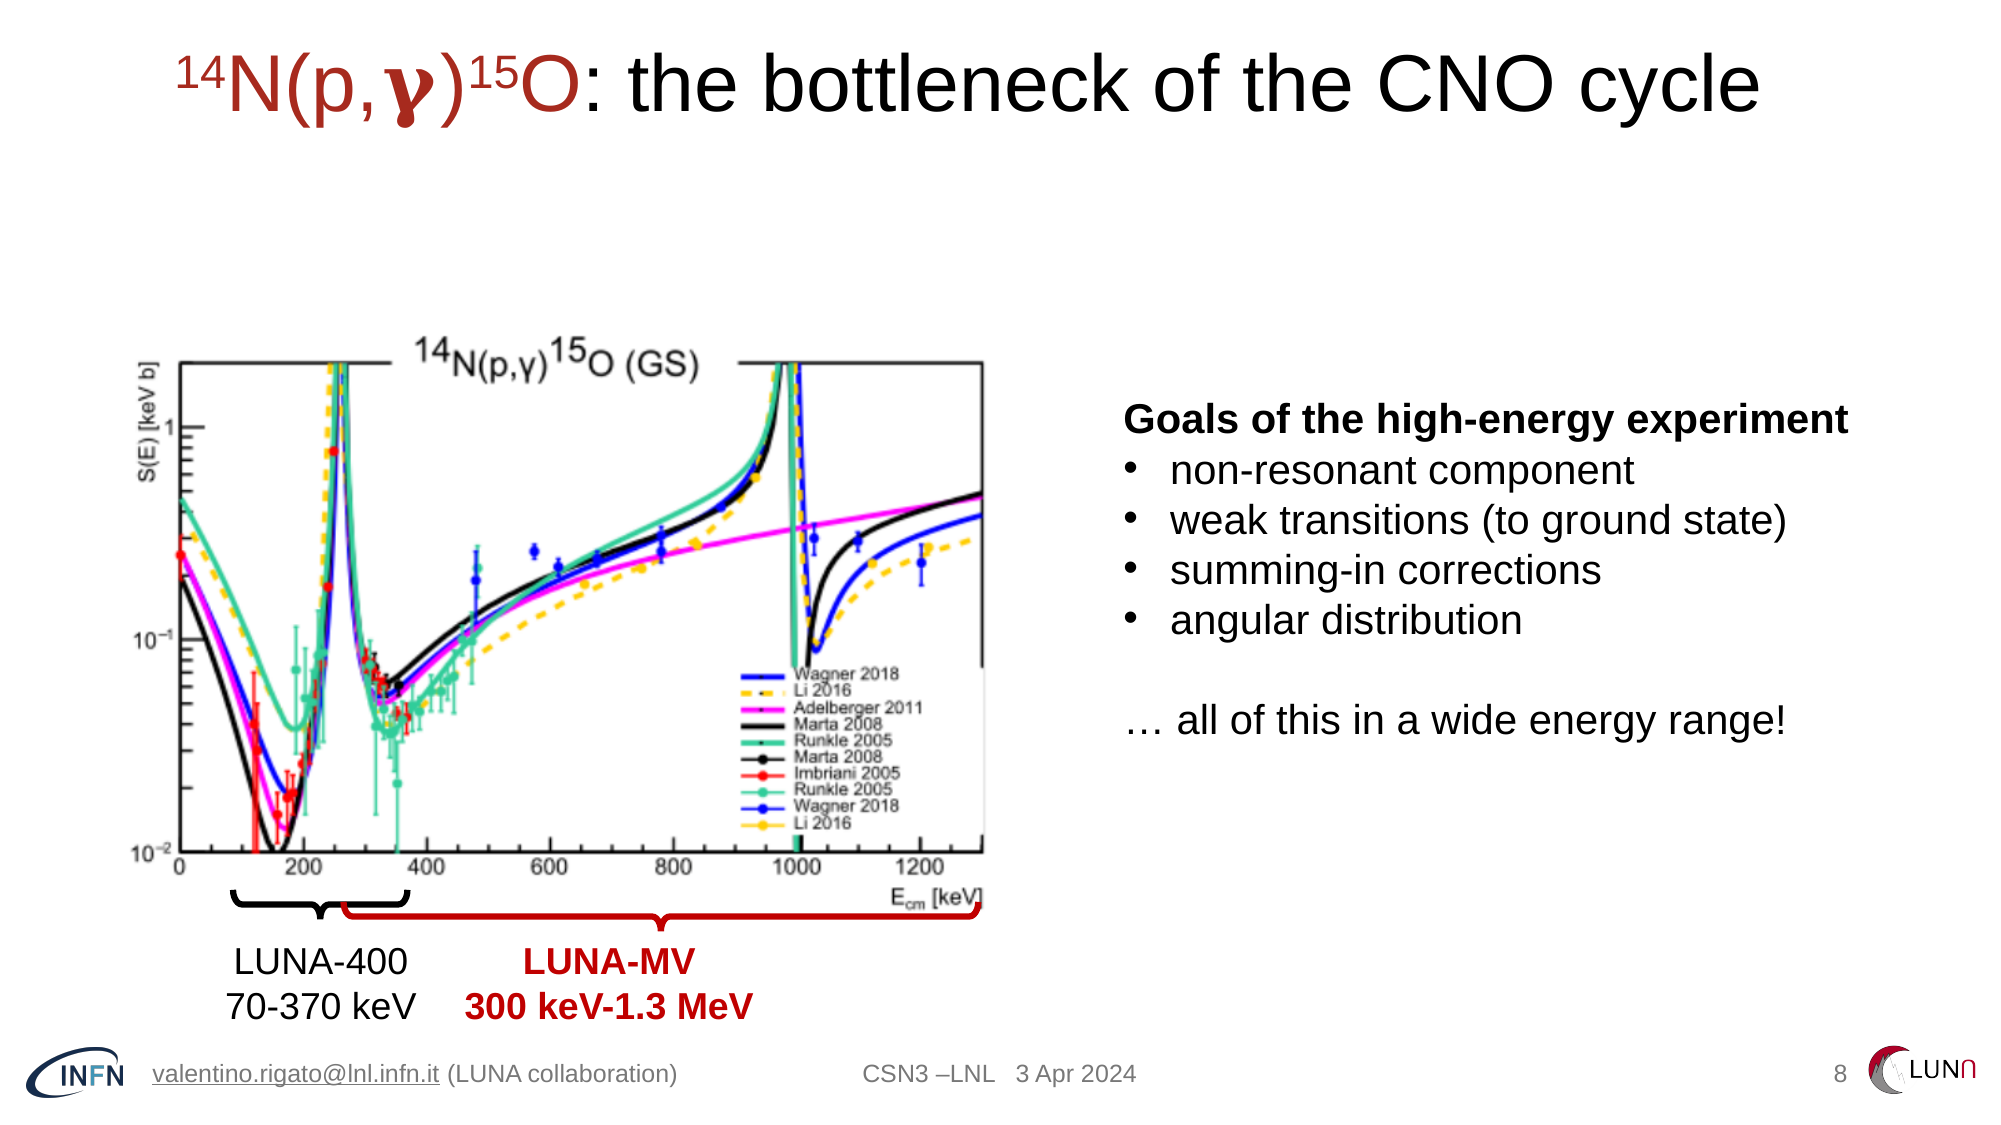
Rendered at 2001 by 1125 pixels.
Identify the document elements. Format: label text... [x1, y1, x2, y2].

text_box LUNA-MV 300 keV-1.3 MeV [449, 929, 769, 1034]
text_box LUNA-400 70-370 keV [210, 929, 432, 1034]
picture [1862, 1041, 1983, 1099]
text_box Goals of the high-energy experiment non-resonant component weak transitions (to ground state) summing-in corrections angular distribution … all of this in a wide energy range! [1108, 384, 1865, 750]
slide_number valentino.rigato@lnl.infn.it (LUNA collaboration) [137, 1042, 662, 1103]
picture [121, 316, 998, 916]
slide_number 8 [1412, 1042, 1863, 1103]
text_box [346, 916, 976, 929]
footer CSN3 –LNL 3 Apr 2024 [662, 1042, 1338, 1103]
title 14N(p,𝛄)15O: the bottleneck of the CNO cycle [159, 0, 1885, 172]
picture [26, 1046, 123, 1099]
